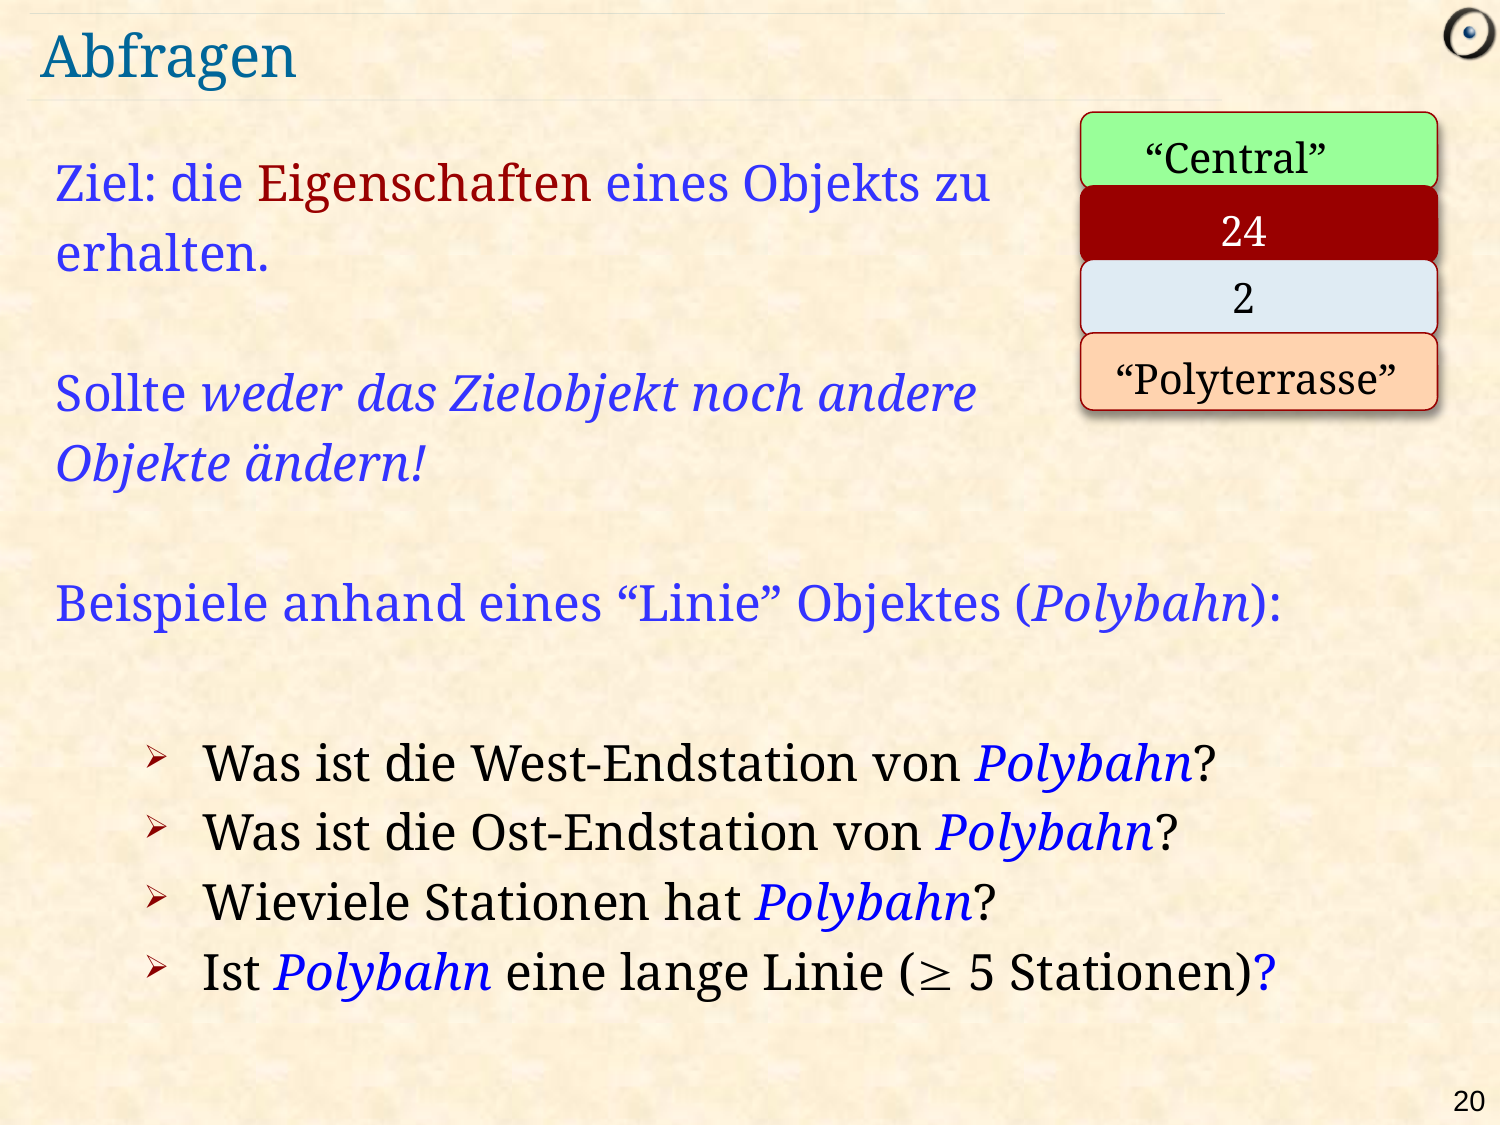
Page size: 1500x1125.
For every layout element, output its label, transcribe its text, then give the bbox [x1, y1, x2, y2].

list Ziel: die Eigenschaften eines Objekts zu erhalten. Sollte weder das Zielobjekt noch andere Objekte ändern! Beispiele anhand eines “Linie” Objektes (Polybahn): Was ist die West-Endstation von Polybahn? Was ist die Ost-Endstation von Polybahn? Wieviele Stationen hat Polybahn? Ist Polybahn eine lange Linie ( 5 Stationen)? [40, 143, 1451, 1071]
picture [0, 0, 1500, 1125]
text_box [1080, 111, 1438, 411]
title Abfragen [40, 18, 1344, 91]
